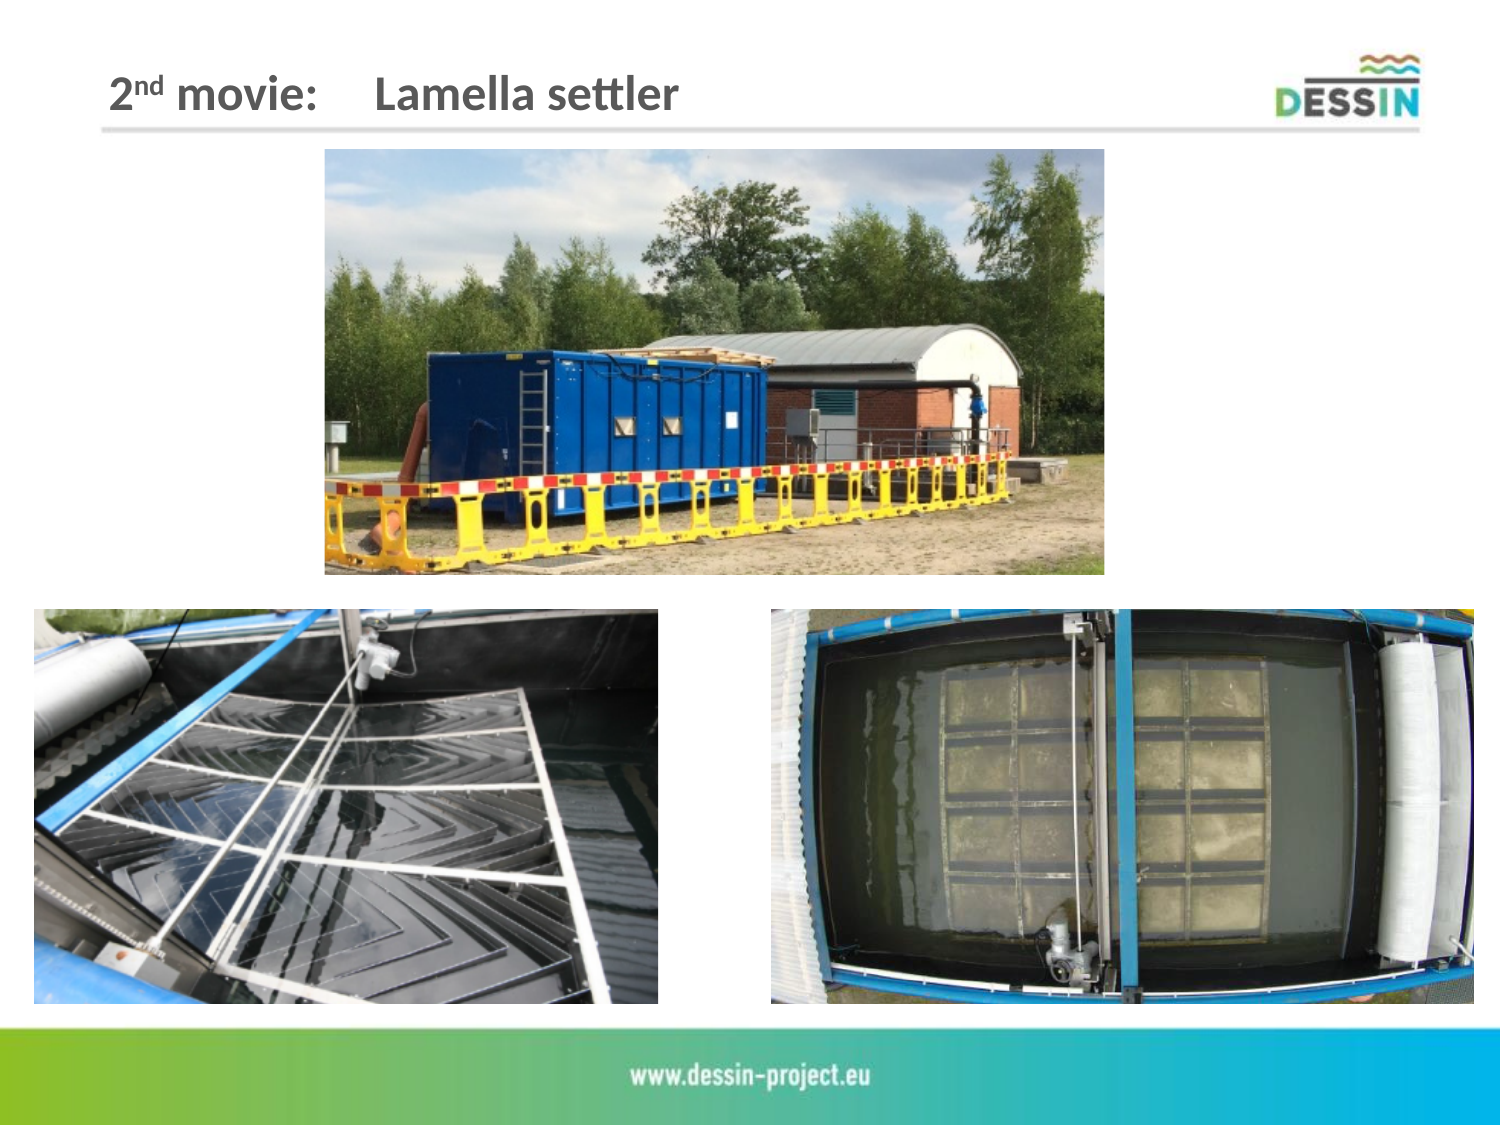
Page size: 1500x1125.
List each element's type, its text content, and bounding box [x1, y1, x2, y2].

text_box 2nd movie: Lamella settler [93, 53, 1223, 128]
picture [0, 0, 1500, 1125]
